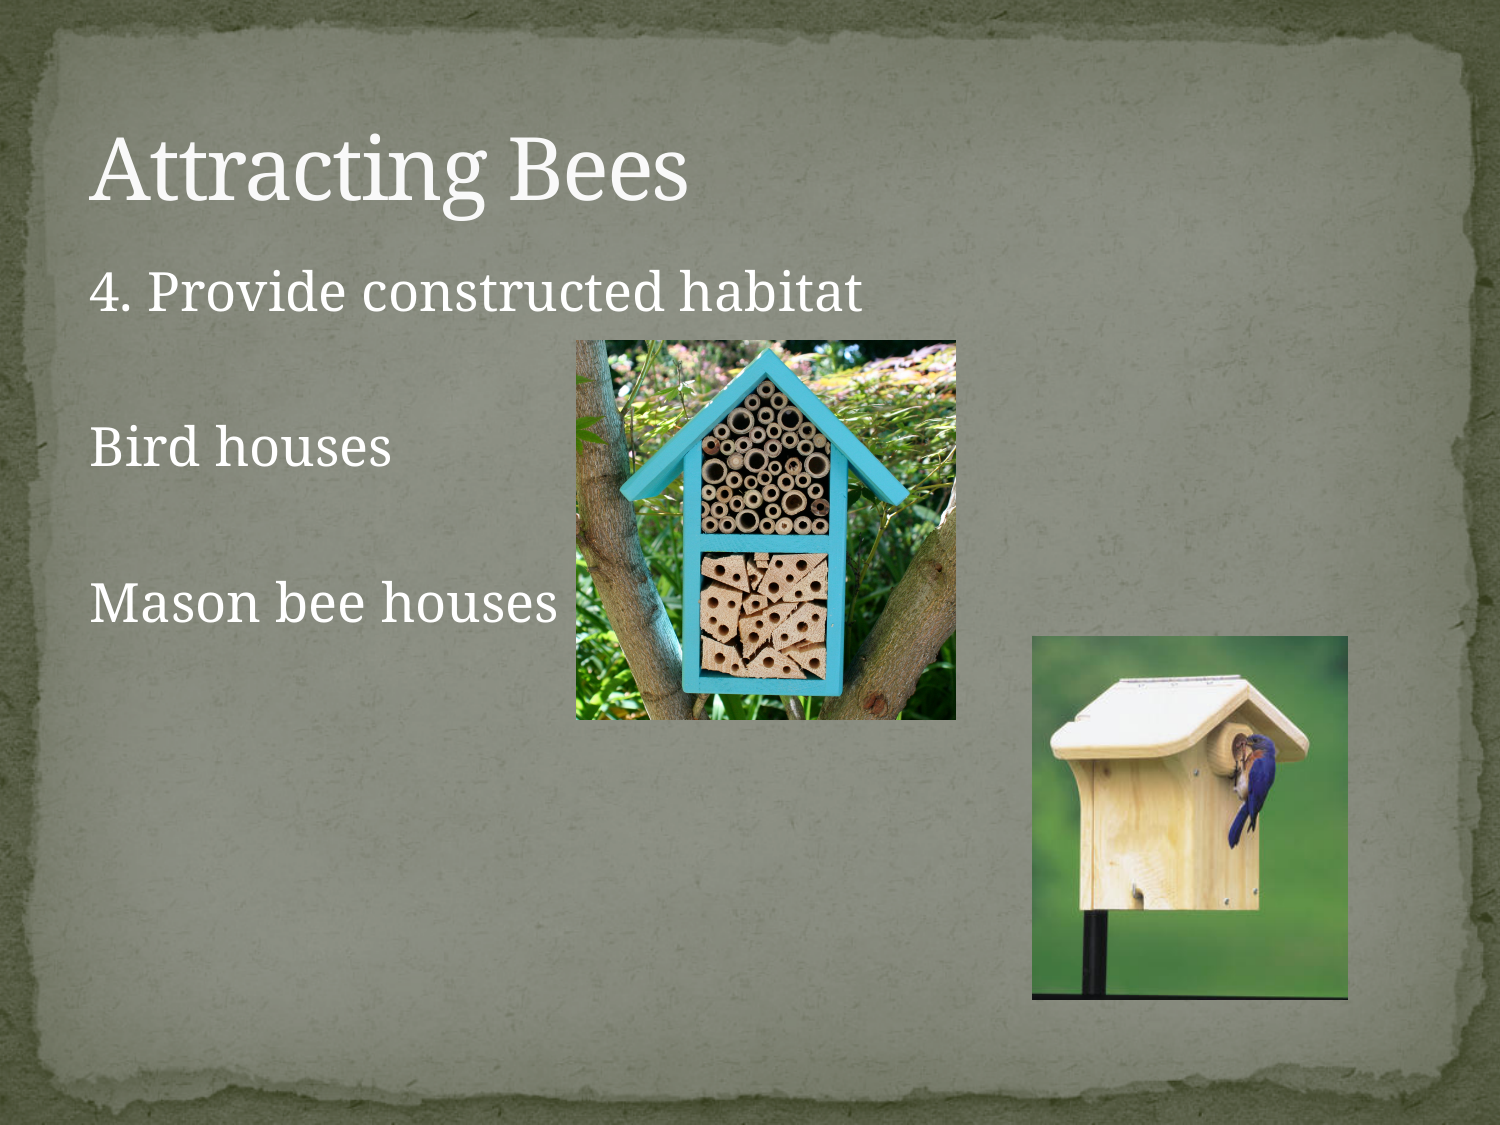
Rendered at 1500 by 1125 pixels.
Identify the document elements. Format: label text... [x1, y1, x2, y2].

picture [576, 340, 956, 720]
list 4. Provide constructed habitat Bird houses Mason bee houses [75, 249, 1425, 1000]
picture [1032, 636, 1348, 1000]
title Attracting Bees [74, 24, 1425, 225]
